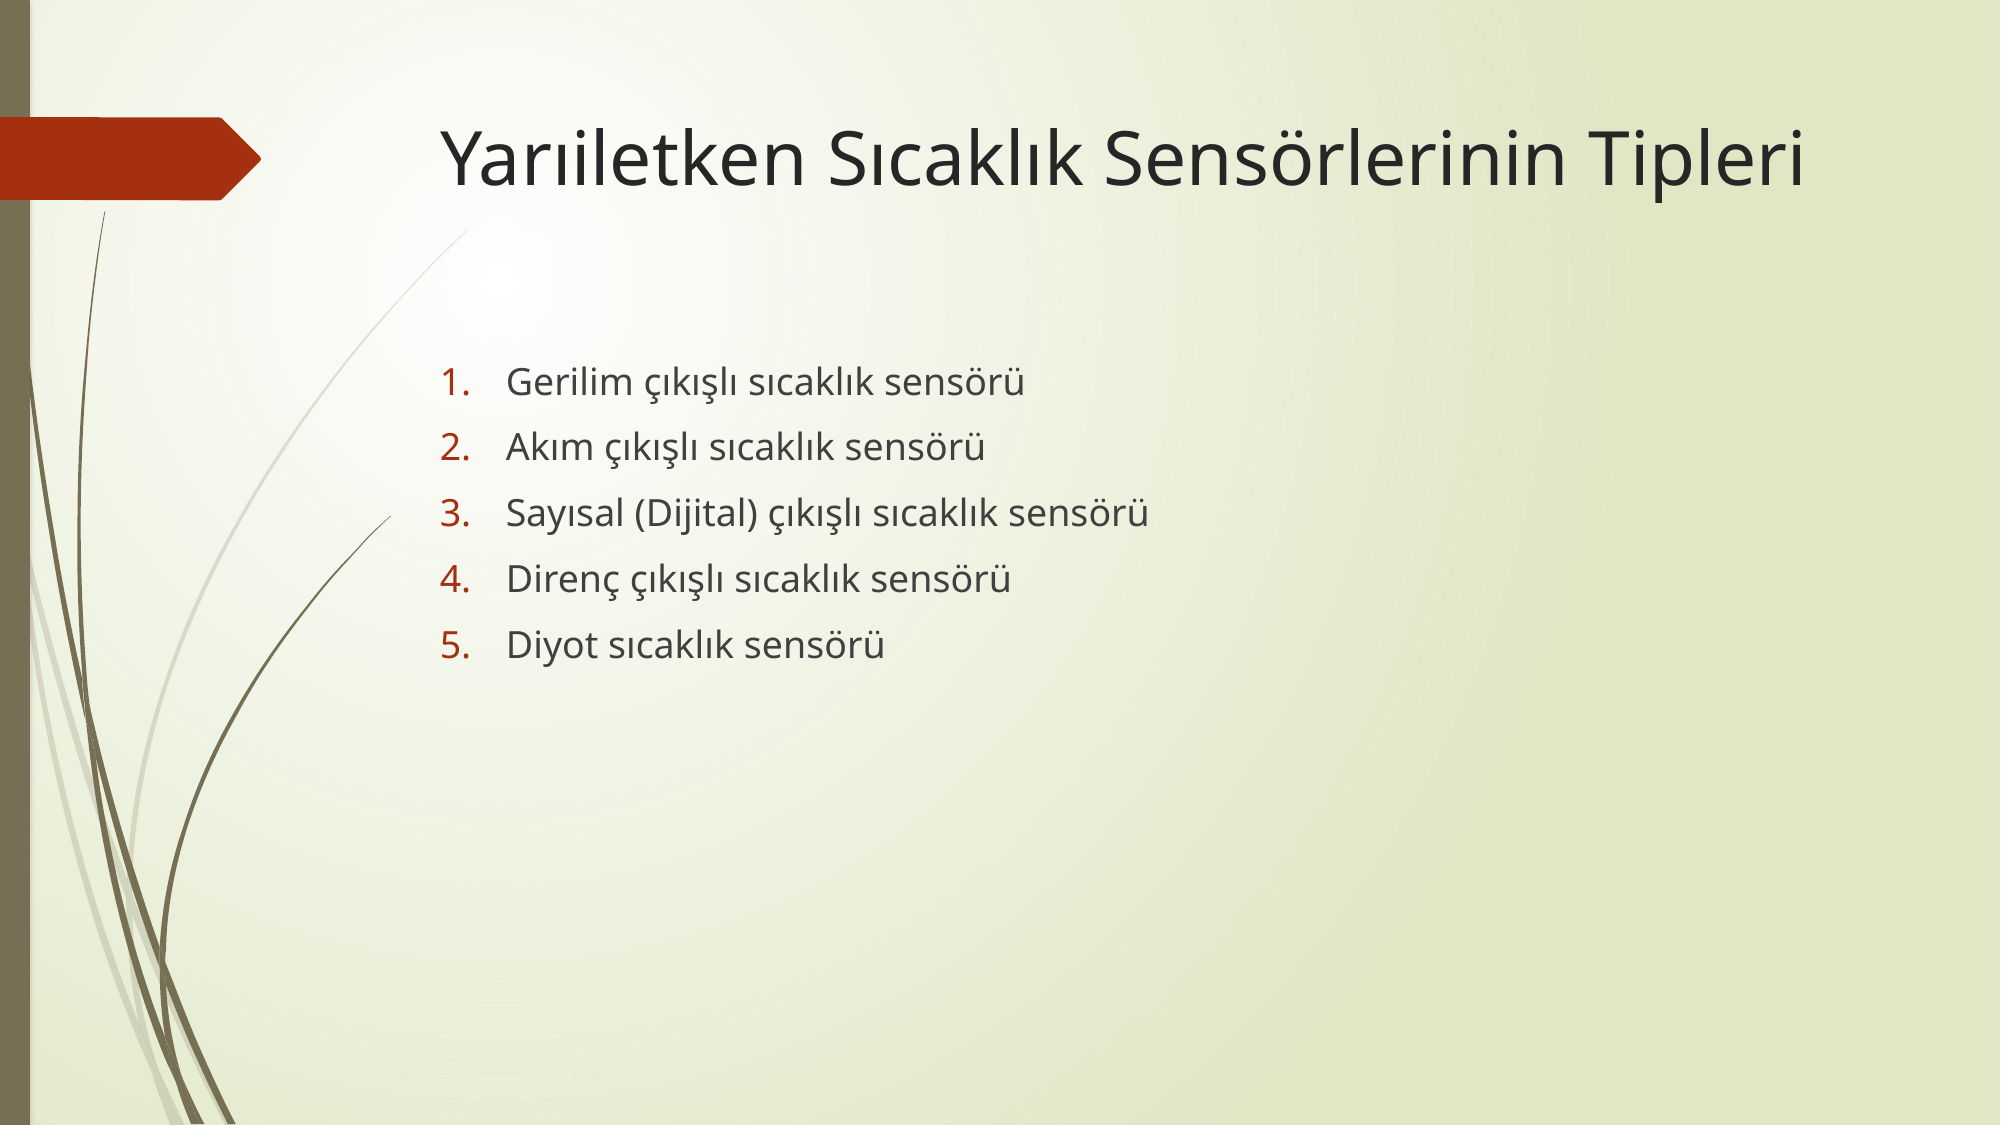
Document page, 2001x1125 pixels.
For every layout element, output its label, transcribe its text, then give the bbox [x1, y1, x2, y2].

list Gerilim çıkışlı sıcaklık sensörü Akım çıkışlı sıcaklık sensörü Sayısal (Dijital) çıkışlı sıcaklık sensörü Direnç çıkışlı sıcaklık sensörü Diyot sıcaklık sensörü [424, 350, 1888, 970]
title Yarıiletken Sıcaklık Sensörlerinin Tipleri [425, 102, 1888, 313]
